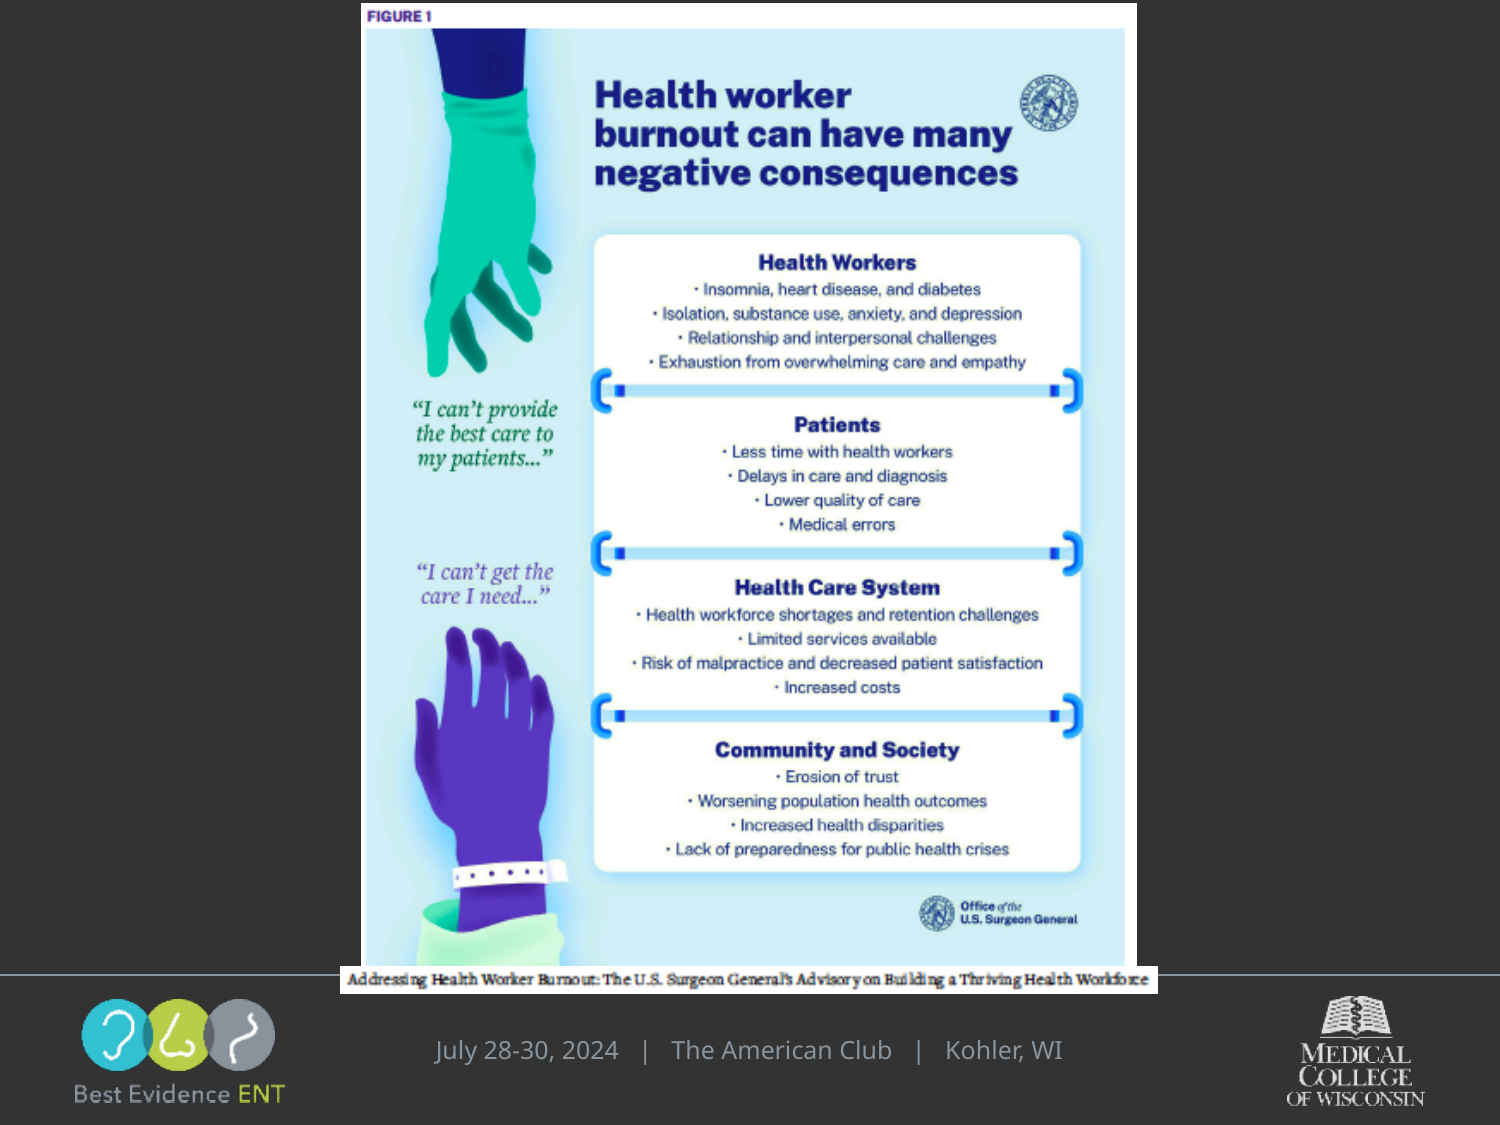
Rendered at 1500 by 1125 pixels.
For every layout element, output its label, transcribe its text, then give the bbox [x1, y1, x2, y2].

footer July 28-30, 2024 | The American Club | Kohler, WI [412, 1021, 1088, 1082]
picture [340, 3, 1158, 994]
picture [75, 999, 285, 1103]
picture [1287, 996, 1425, 1106]
